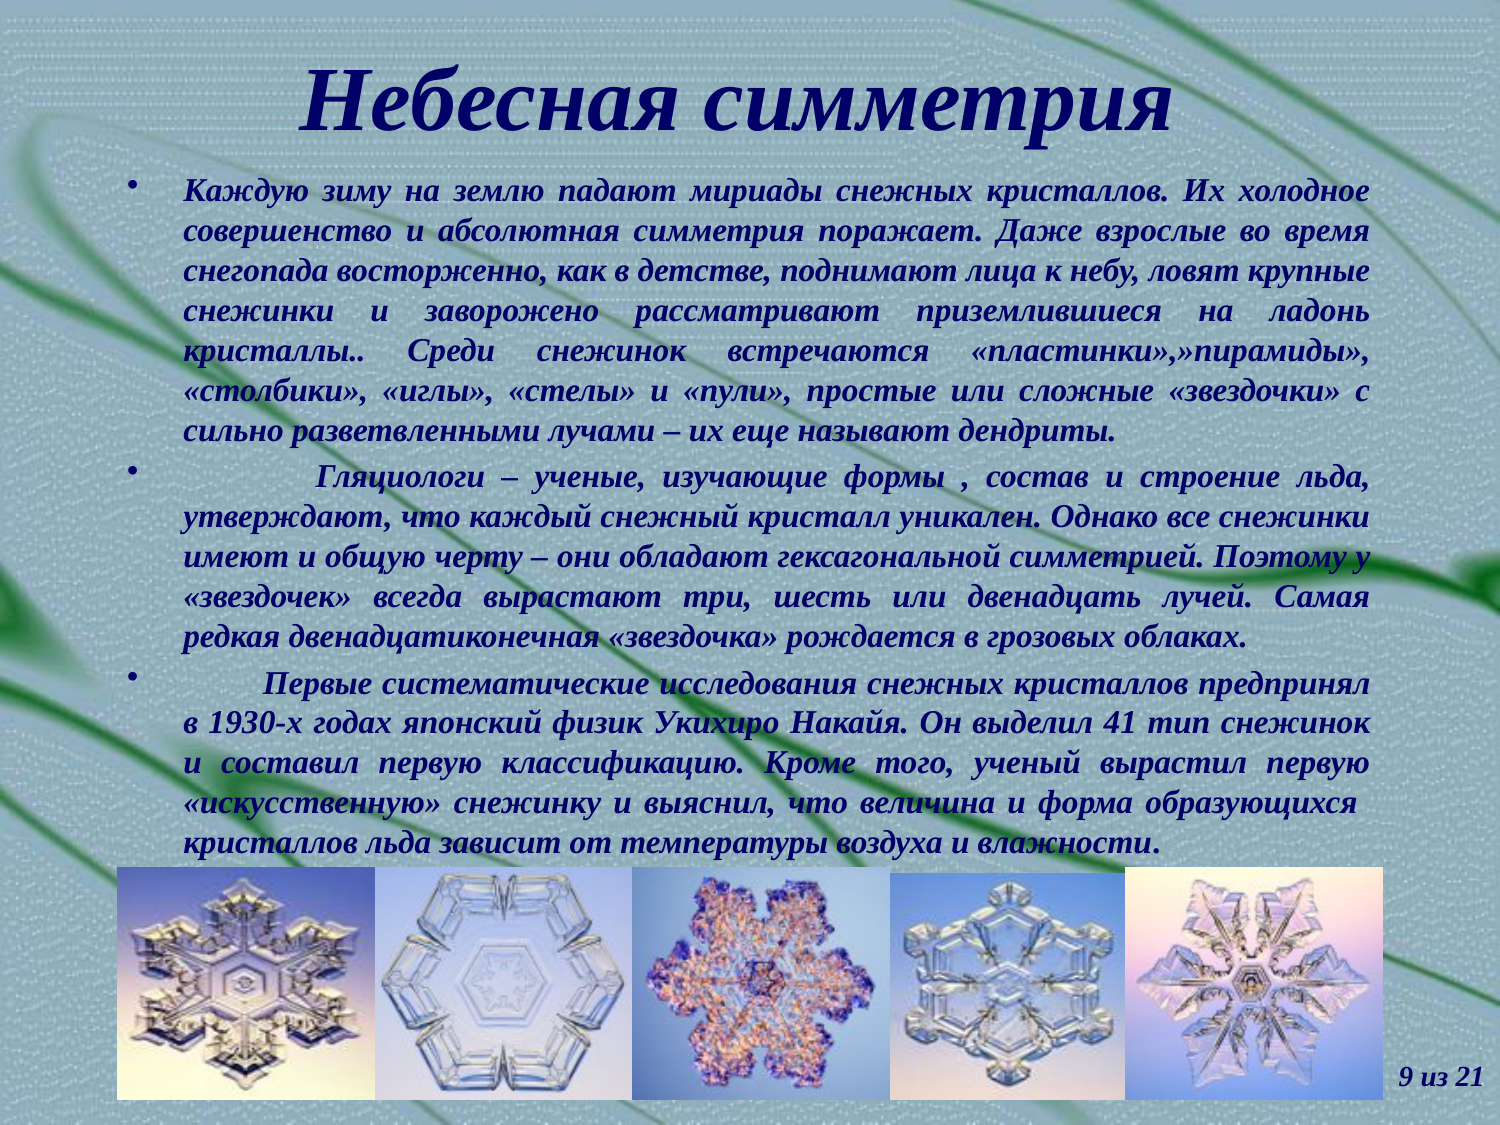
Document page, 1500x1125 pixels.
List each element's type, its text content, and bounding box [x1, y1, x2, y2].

list Каждую зиму на землю падают мириады снежных кристаллов. Их холодное совершенство и абсолютная симметрия поражает. Даже взрослые во время снегопада восторженно, как в детстве, поднимают лица к небу, ловят крупные снежинки и заворожено рассматривают приземлившиеся на ладонь кристаллы.. Среди снежинок встречаются «пластинки»,»пирамиды», «столбики», «иглы», «стелы» и «пули», простые или сложные «звездочки» с сильно разветвленными лучами – их еще называют дендриты. Гляциологи – ученые, изучающие формы , состав и строение льда, утверждают, что каждый снежный кристалл уникален. Однако все снежинки имеют и общую черту – они обладают гексагональной симметрией. Поэтому у «звездочек» всегда вырастают три, шесть или двенадцать лучей. Самая редкая двенадцатиконечная «звездочка» рождается в грозовых облаках. Первые систематические исследования снежных кристаллов предпринял в 1930-х годах японский физик Укихиро Накайя. Он выделил 41 тип снежинок и составил первую классификацию. Кроме того, ученый вырастил первую «искусственную» снежинку и выяснил, что величина и форма образующихся кристаллов льда зависит от температуры воздуха и влажности. [111, 160, 1388, 837]
picture [0, 0, 1500, 1125]
slide_number 9 из 21 [1187, 1049, 1500, 1125]
title Небесная симметрия [100, 0, 1376, 188]
